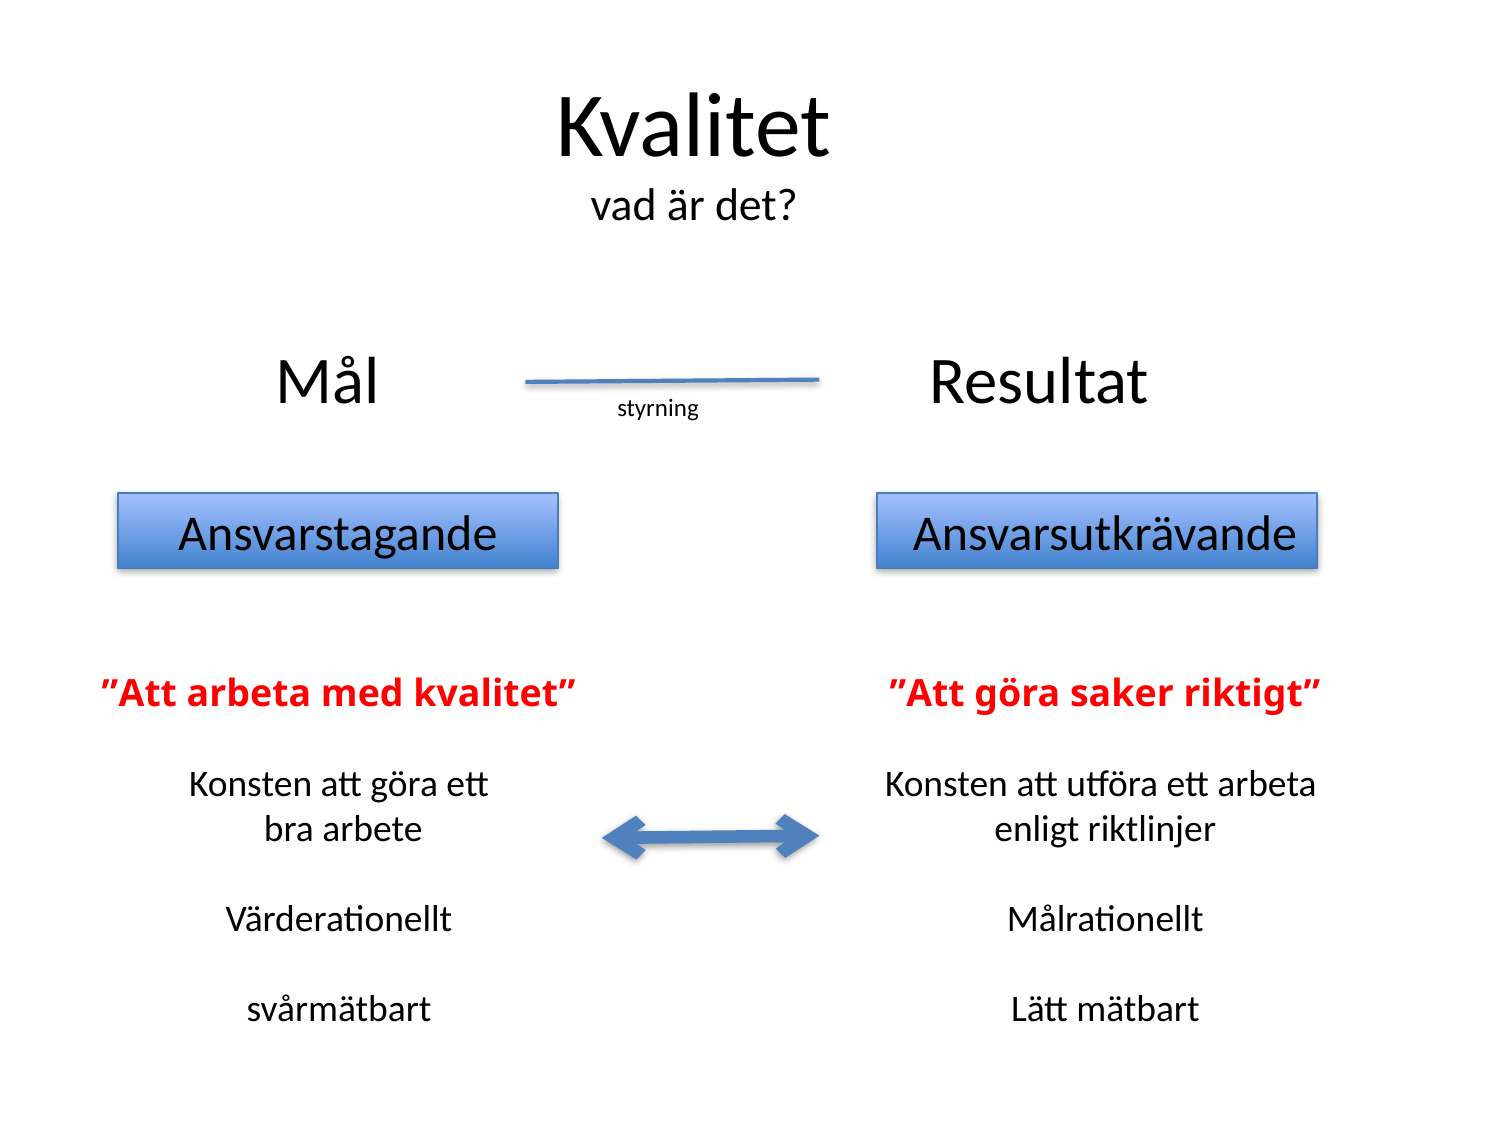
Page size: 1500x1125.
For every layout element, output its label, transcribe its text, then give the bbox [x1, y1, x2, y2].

text_box Ansvarstagande [150, 493, 526, 613]
text_box [117, 492, 559, 569]
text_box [525, 379, 820, 383]
text_box [876, 492, 1318, 569]
text_box ”Att arbeta med kvalitet” Konsten att göra ett bra arbete Värderationellt svårmätbart [76, 661, 602, 1037]
text_box Ansvarsutkrävande [898, 493, 1313, 568]
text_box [601, 835, 820, 839]
text_box Mål [260, 329, 395, 425]
text_box styrning [602, 391, 714, 430]
title Kvalitet vad är det? [243, 53, 1146, 241]
text_box ”Att göra saker riktigt” Konsten att utföra ett arbeta enligt riktlinjer Målrationellt Lätt mätbart [858, 661, 1352, 1037]
text_box Resultat [914, 329, 1165, 425]
